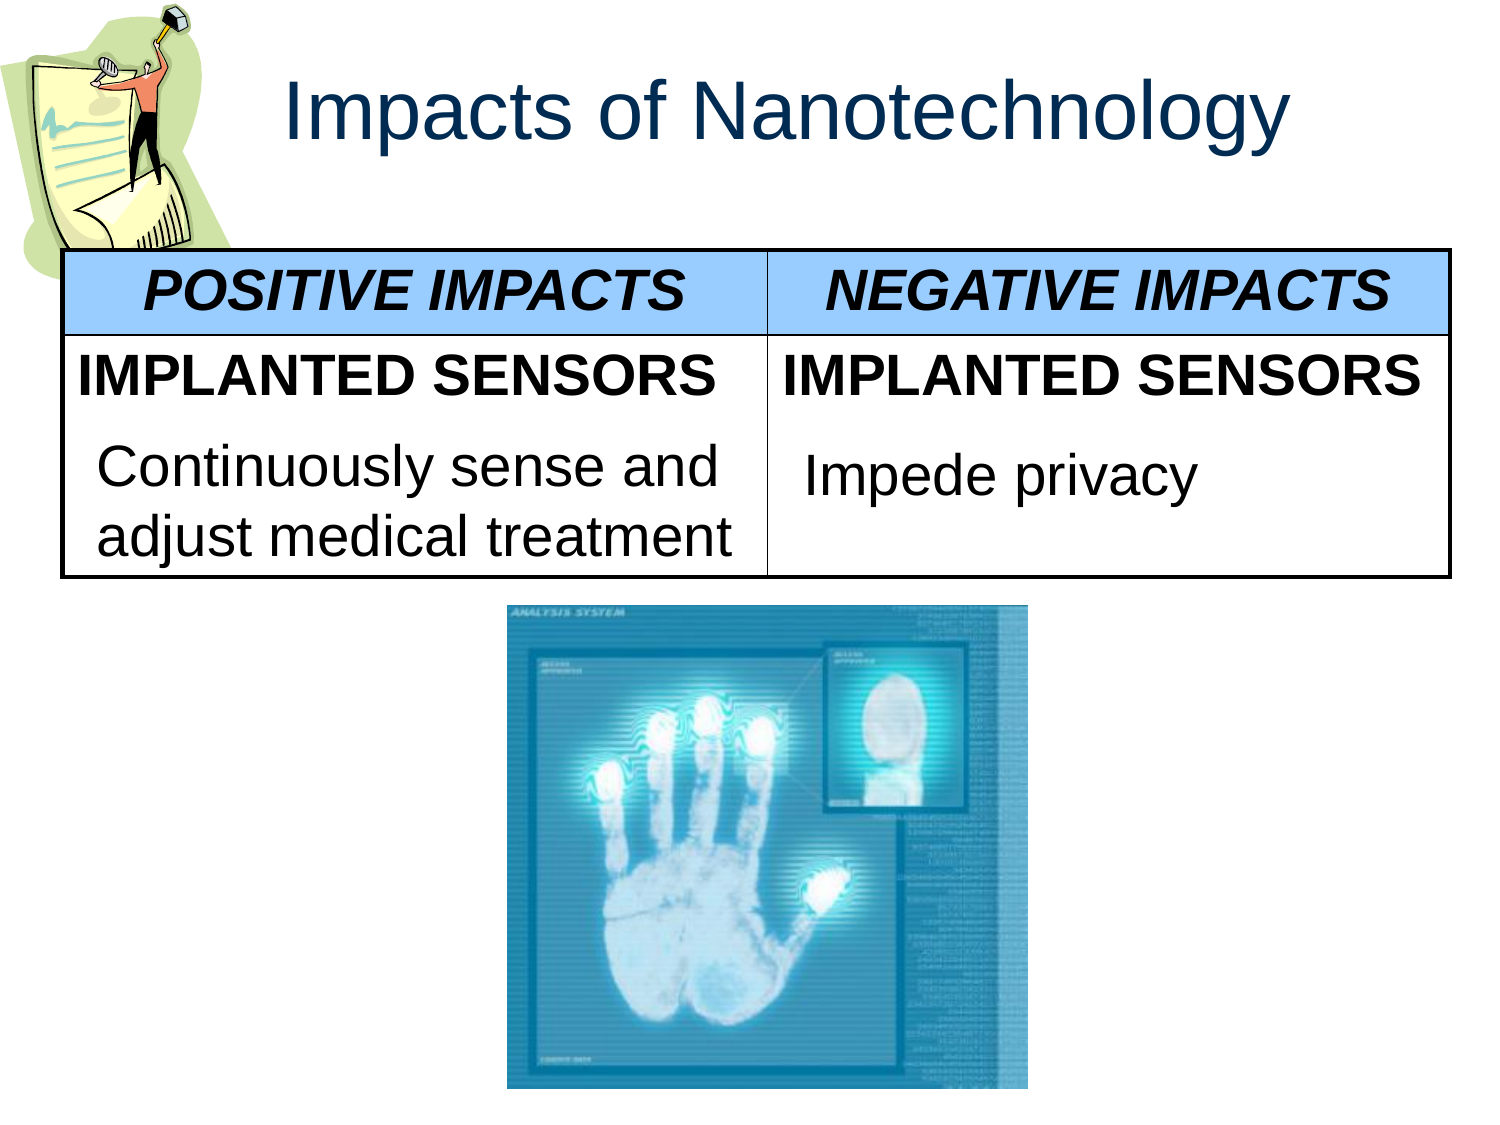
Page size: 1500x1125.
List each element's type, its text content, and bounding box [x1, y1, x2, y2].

text_box Continuously sense and adjust medical treatment [82, 420, 750, 576]
table_cell IMPLANTED SENSORS [65, 336, 767, 575]
table_header POSITIVE IMPACTS [65, 252, 767, 334]
table_cell IMPLANTED SENSORS [768, 336, 1448, 575]
table_header NEGATIVE IMPACTS [768, 252, 1448, 334]
picture [507, 605, 1028, 1090]
picture [0, 0, 246, 288]
text_box Impede privacy [788, 429, 1435, 515]
title Impacts of Nanotechnology [249, 12, 1463, 200]
